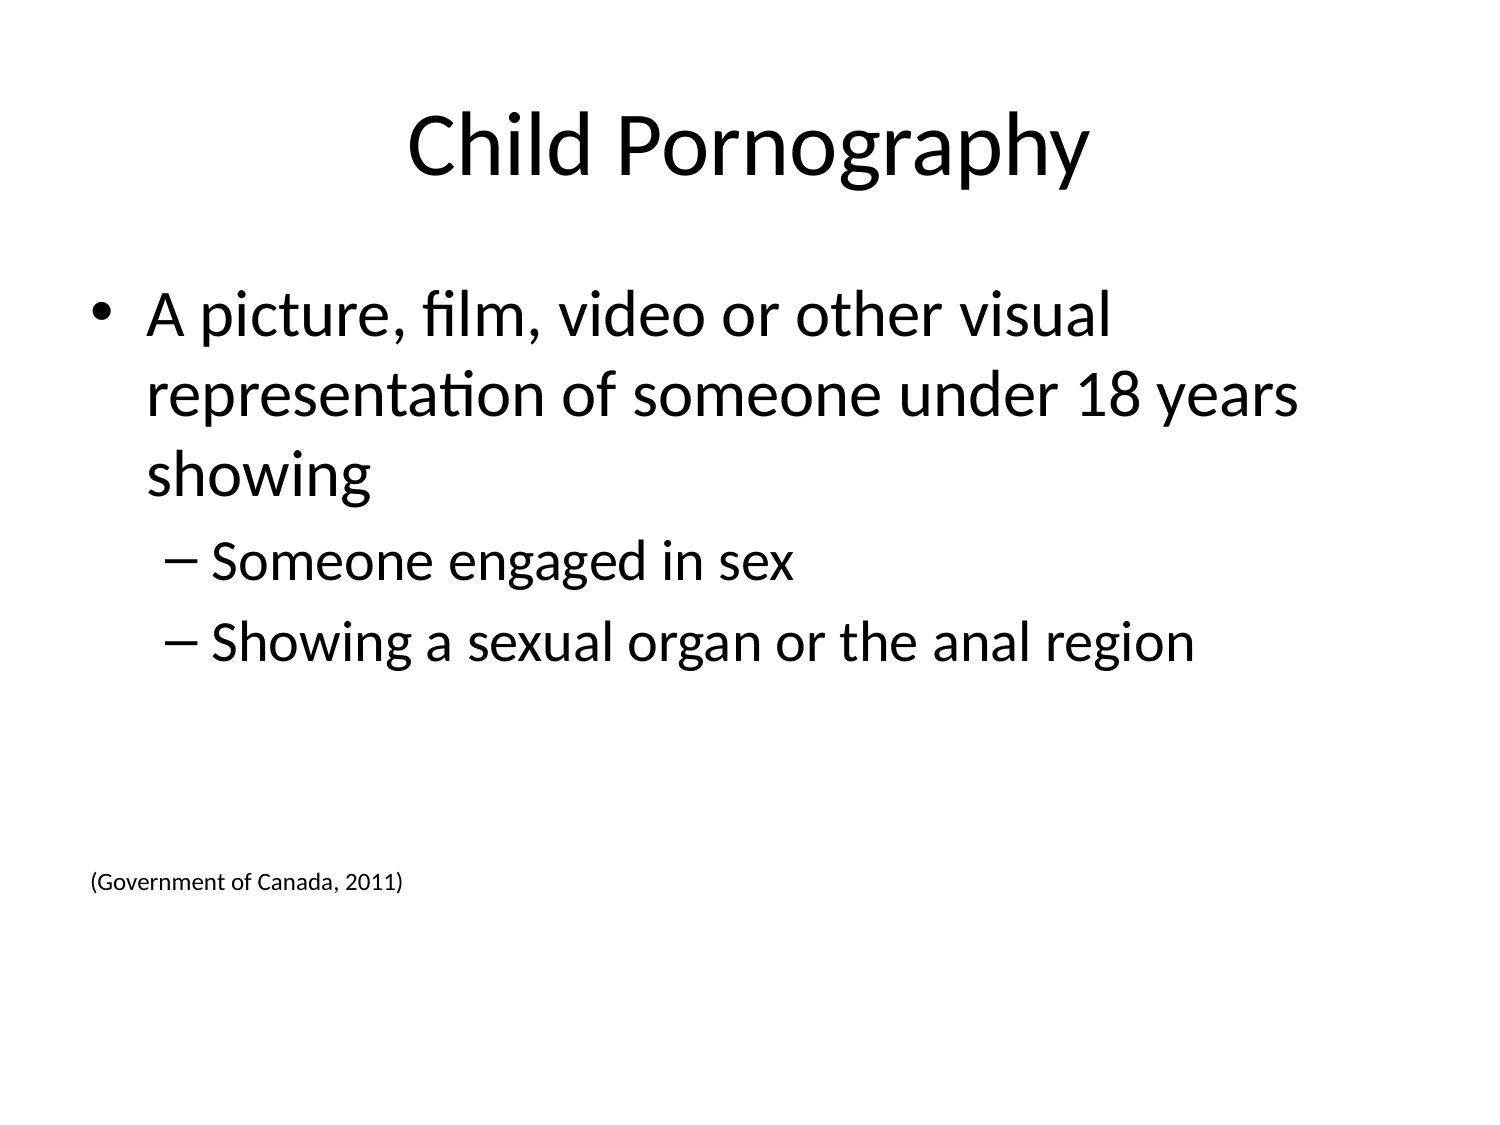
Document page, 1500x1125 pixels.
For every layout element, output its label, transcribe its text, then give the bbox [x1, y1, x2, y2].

list A picture, film, video or other visual representation of someone under 18 years showing Someone engaged in sex Showing a sexual organ or the anal region (Government of Canada, 2011) [75, 262, 1425, 1005]
title Child Pornography [75, 45, 1425, 233]
